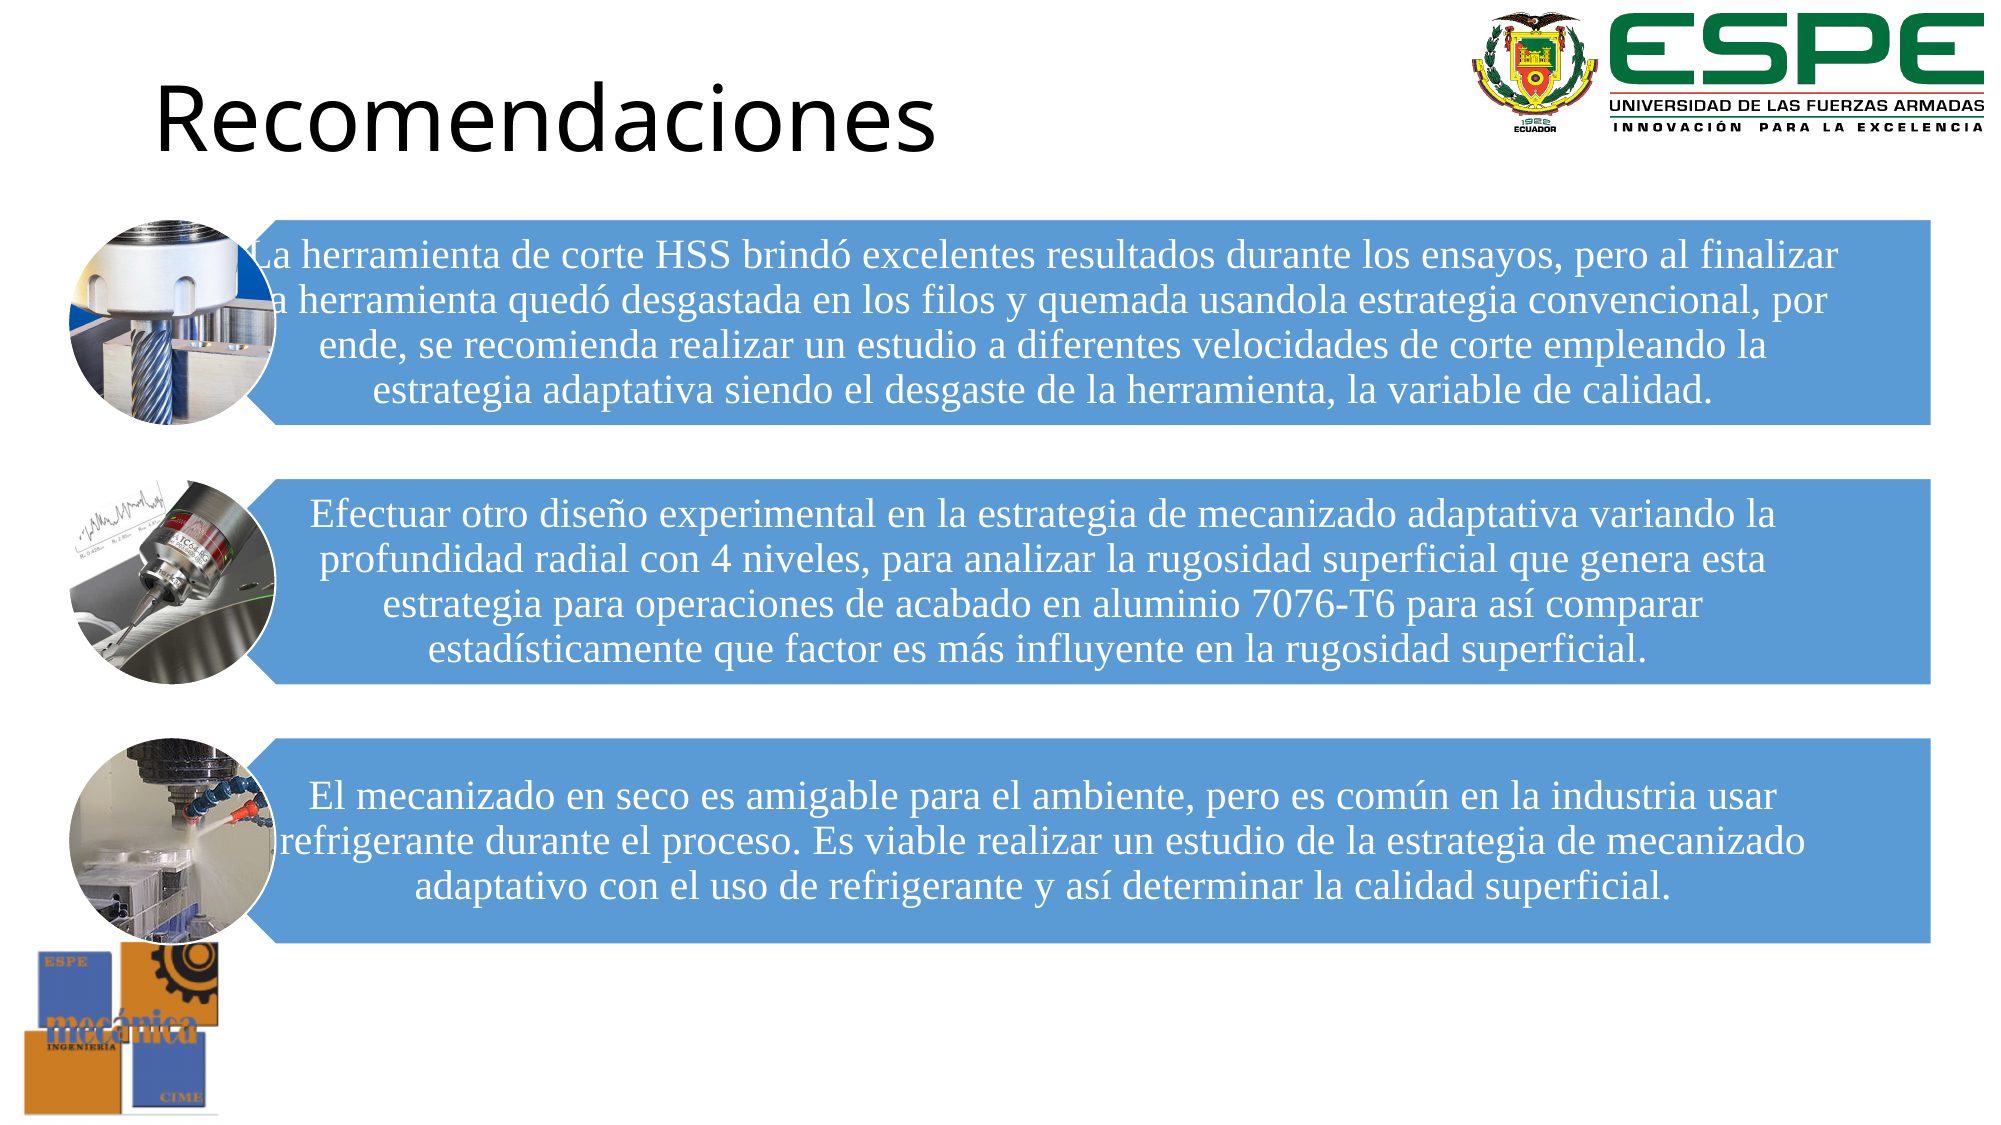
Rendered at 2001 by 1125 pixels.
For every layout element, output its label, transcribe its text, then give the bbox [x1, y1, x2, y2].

picture [0, 945, 230, 1125]
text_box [0, 218, 2000, 945]
title Recomendaciones [137, 12, 1863, 218]
picture [1472, 12, 1984, 132]
